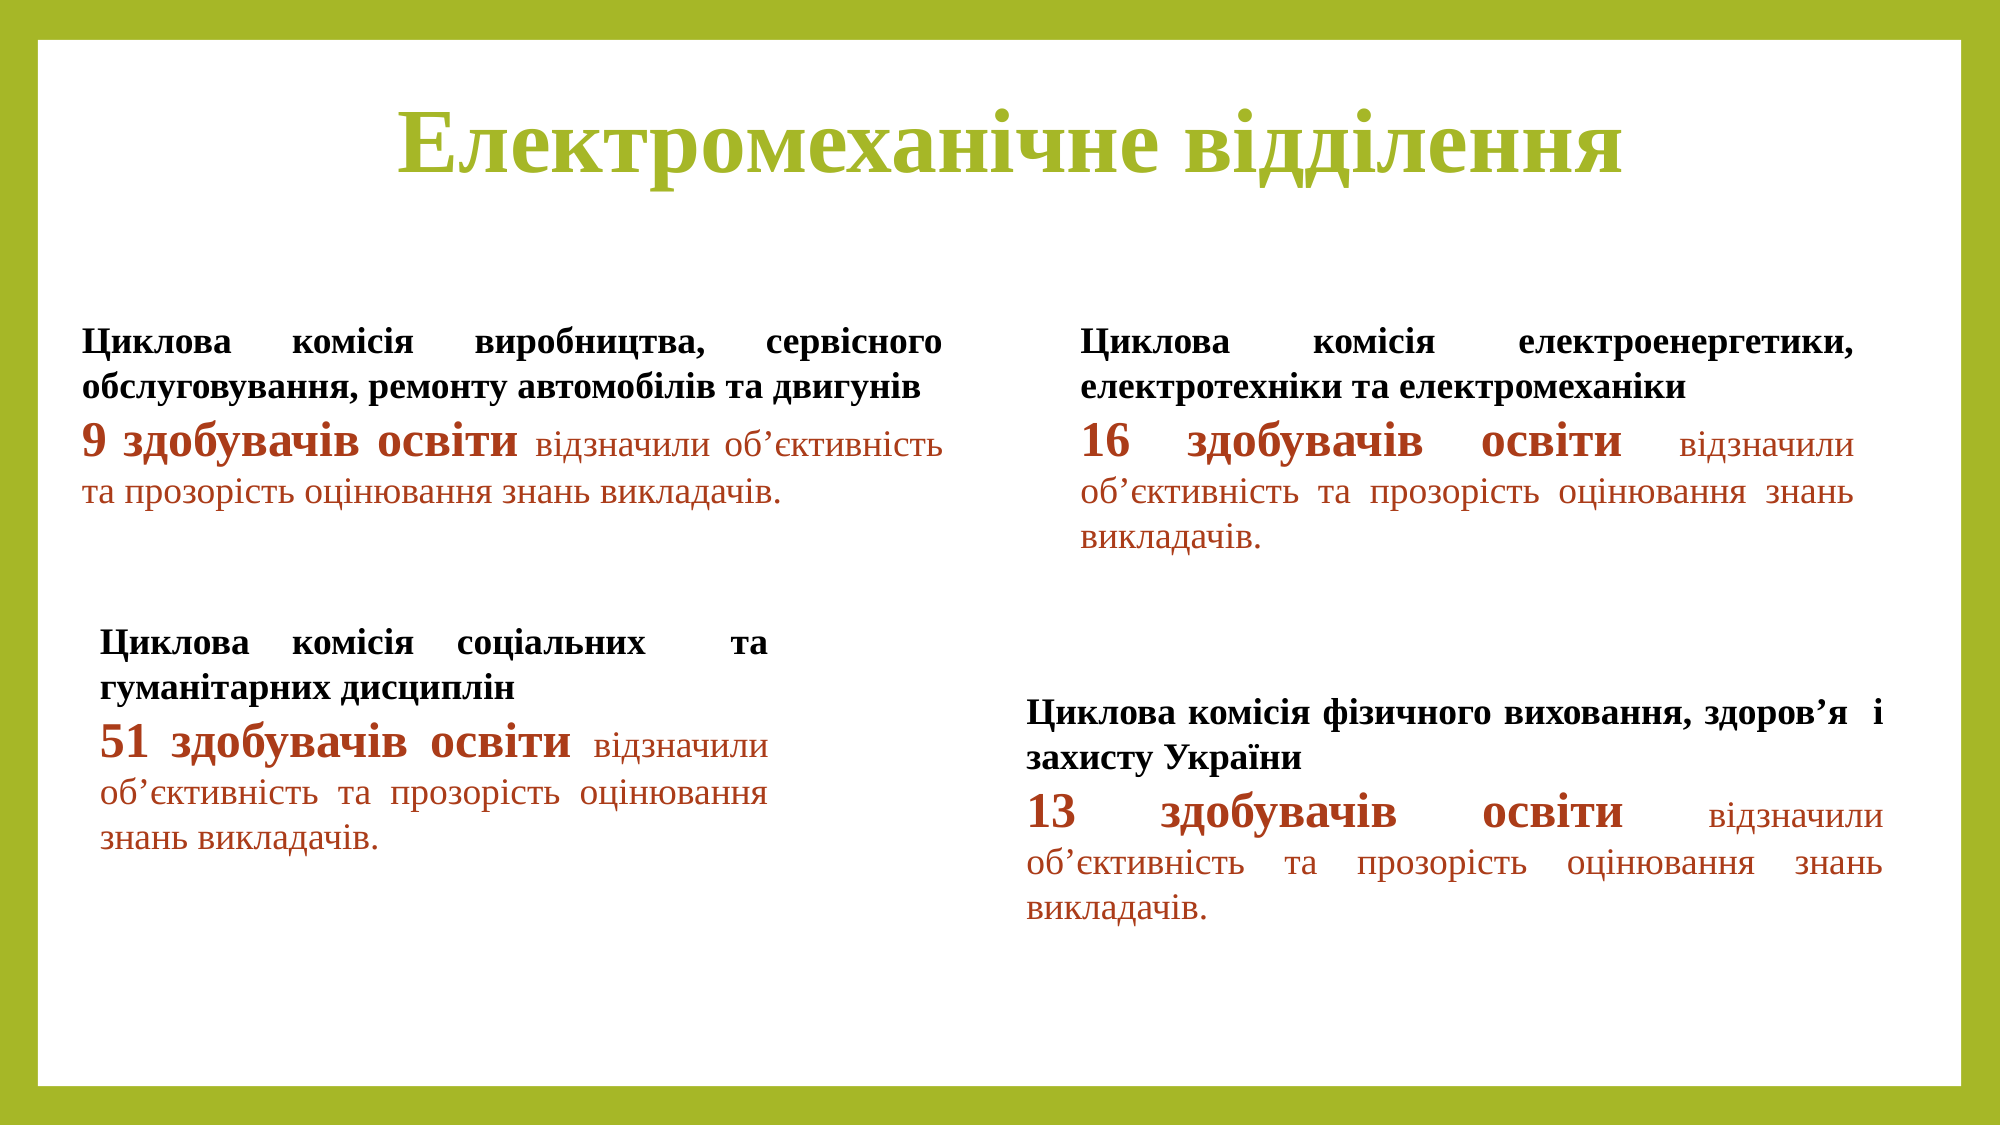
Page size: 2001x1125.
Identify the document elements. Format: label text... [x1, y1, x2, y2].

text_box Циклова комісія соціальних та гуманітарних дисциплін 51 здобувачів освіти відзначили об’єктивність та прозорість оцінювання знань викладачів. [85, 609, 784, 865]
text_box Циклова комісія фізичного виховання, здоров’я і захисту України 13 здобувачів освіти відзначили об’єктивність та прозорість оцінювання знань викладачів. [1011, 679, 1899, 935]
text_box Циклова комісія електроенергетики, електротехніки та електромеханіки 16 здобувачів освіти відзначили об’єктивність та прозорість оцінювання знань викладачів. [1065, 308, 1870, 564]
text_box Циклова комісія виробництва, сервісного обслуговування, ремонту автомобілів та двигунів 9 здобувачів освіти відзначили об’єктивність та прозорість оцінювання знань викладачів. [67, 308, 959, 519]
title Електромеханічне відділення [188, 64, 1835, 220]
